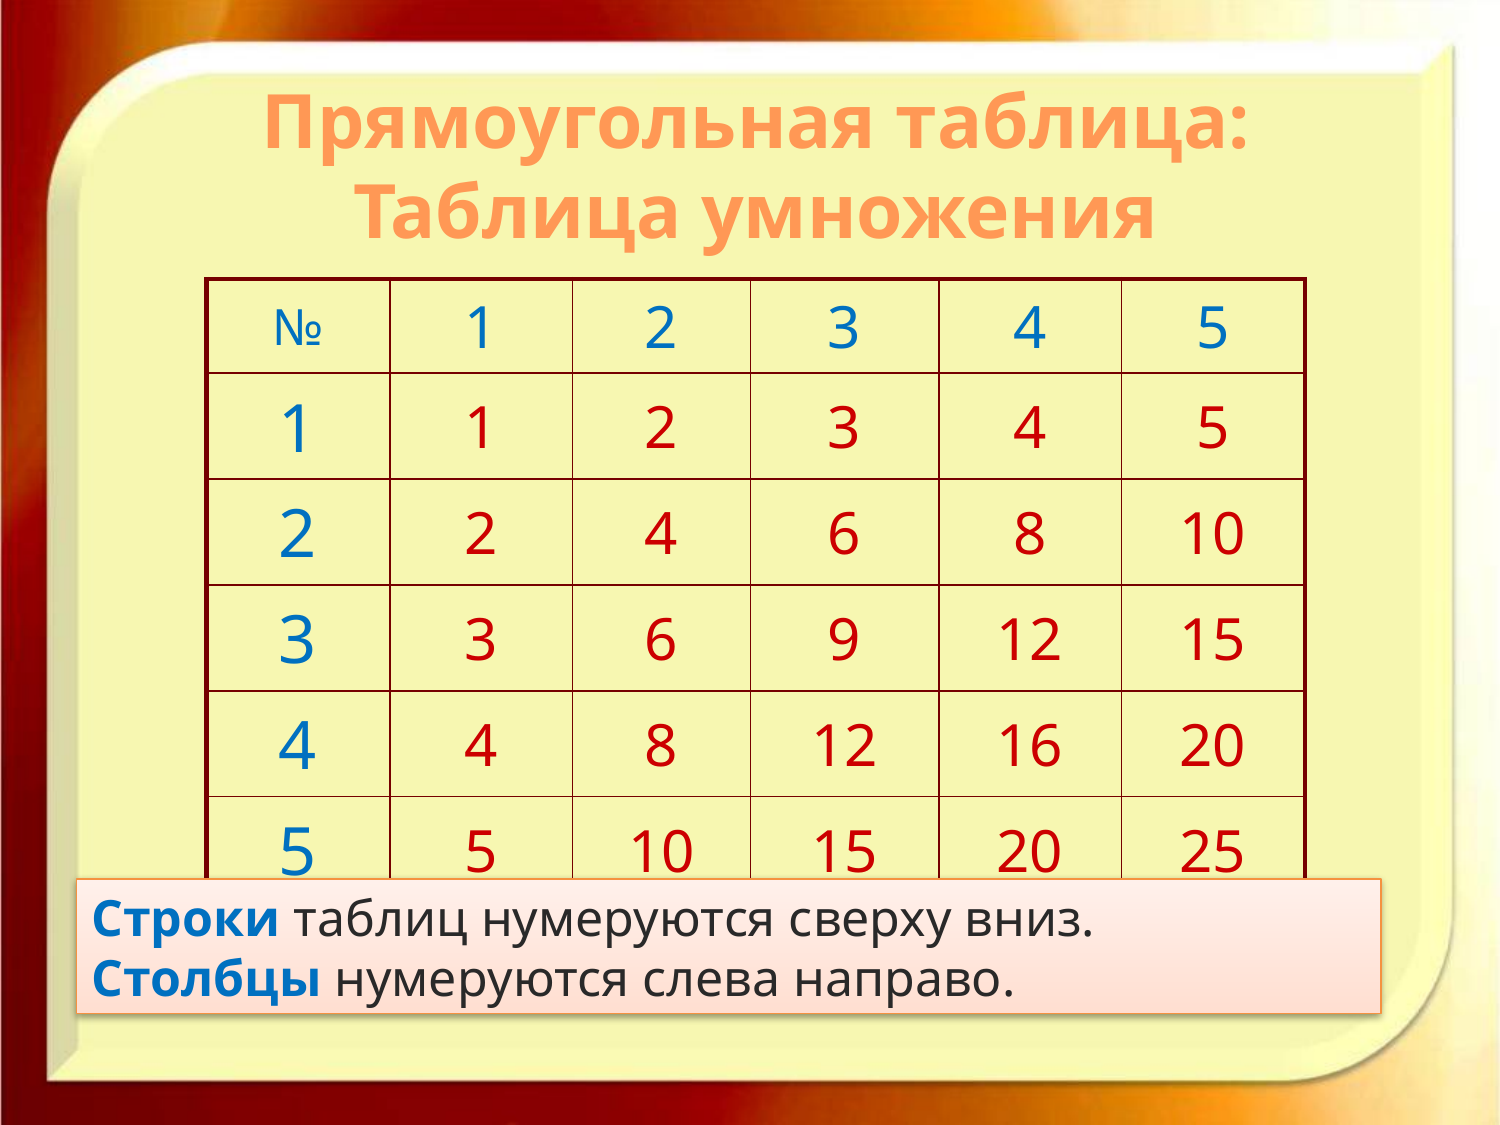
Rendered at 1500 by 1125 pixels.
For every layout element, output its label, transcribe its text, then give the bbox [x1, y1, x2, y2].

table_cell 15 [751, 797, 938, 876]
text_box Строки таблиц нумеруются сверху вниз. Столбцы нумеруются слева направо. [76, 878, 1382, 1014]
table_cell 4 [940, 374, 1121, 478]
table_cell 1 [209, 374, 389, 478]
table_cell 8 [573, 692, 750, 796]
table_cell 20 [1122, 692, 1303, 796]
table_cell 2 [391, 480, 572, 584]
table_header 5 [1122, 281, 1303, 372]
table_cell 12 [751, 692, 938, 796]
table_cell 4 [573, 480, 750, 584]
table_cell 6 [573, 586, 750, 690]
table_cell 3 [209, 586, 389, 690]
table_cell 3 [391, 586, 572, 690]
table_header 4 [940, 281, 1121, 372]
table_cell 16 [940, 692, 1121, 796]
table_cell 4 [391, 692, 572, 796]
table_cell 20 [940, 797, 1121, 876]
picture [0, 0, 1500, 1125]
table_cell 4 [209, 692, 389, 796]
text_box Прямоугольная таблица: Таблица умножения [112, 66, 1400, 262]
table_cell 15 [1122, 586, 1303, 690]
table_cell 25 [1122, 797, 1303, 876]
table_cell 10 [573, 797, 750, 876]
table_cell 8 [940, 480, 1121, 584]
table_header 3 [751, 281, 938, 372]
table_cell 1 [391, 374, 572, 478]
table_header № [209, 281, 389, 372]
table_cell 9 [751, 586, 938, 690]
table_header 2 [573, 281, 750, 372]
table_cell 3 [751, 374, 938, 478]
table_cell 5 [391, 797, 572, 876]
table_cell 6 [751, 480, 938, 584]
table_cell 5 [1122, 374, 1303, 478]
table_cell 12 [940, 586, 1121, 690]
table_cell 2 [209, 480, 389, 584]
table_header 1 [391, 281, 572, 372]
table_cell 5 [209, 797, 389, 876]
table_cell 2 [573, 374, 750, 478]
table_cell 10 [1122, 480, 1303, 584]
